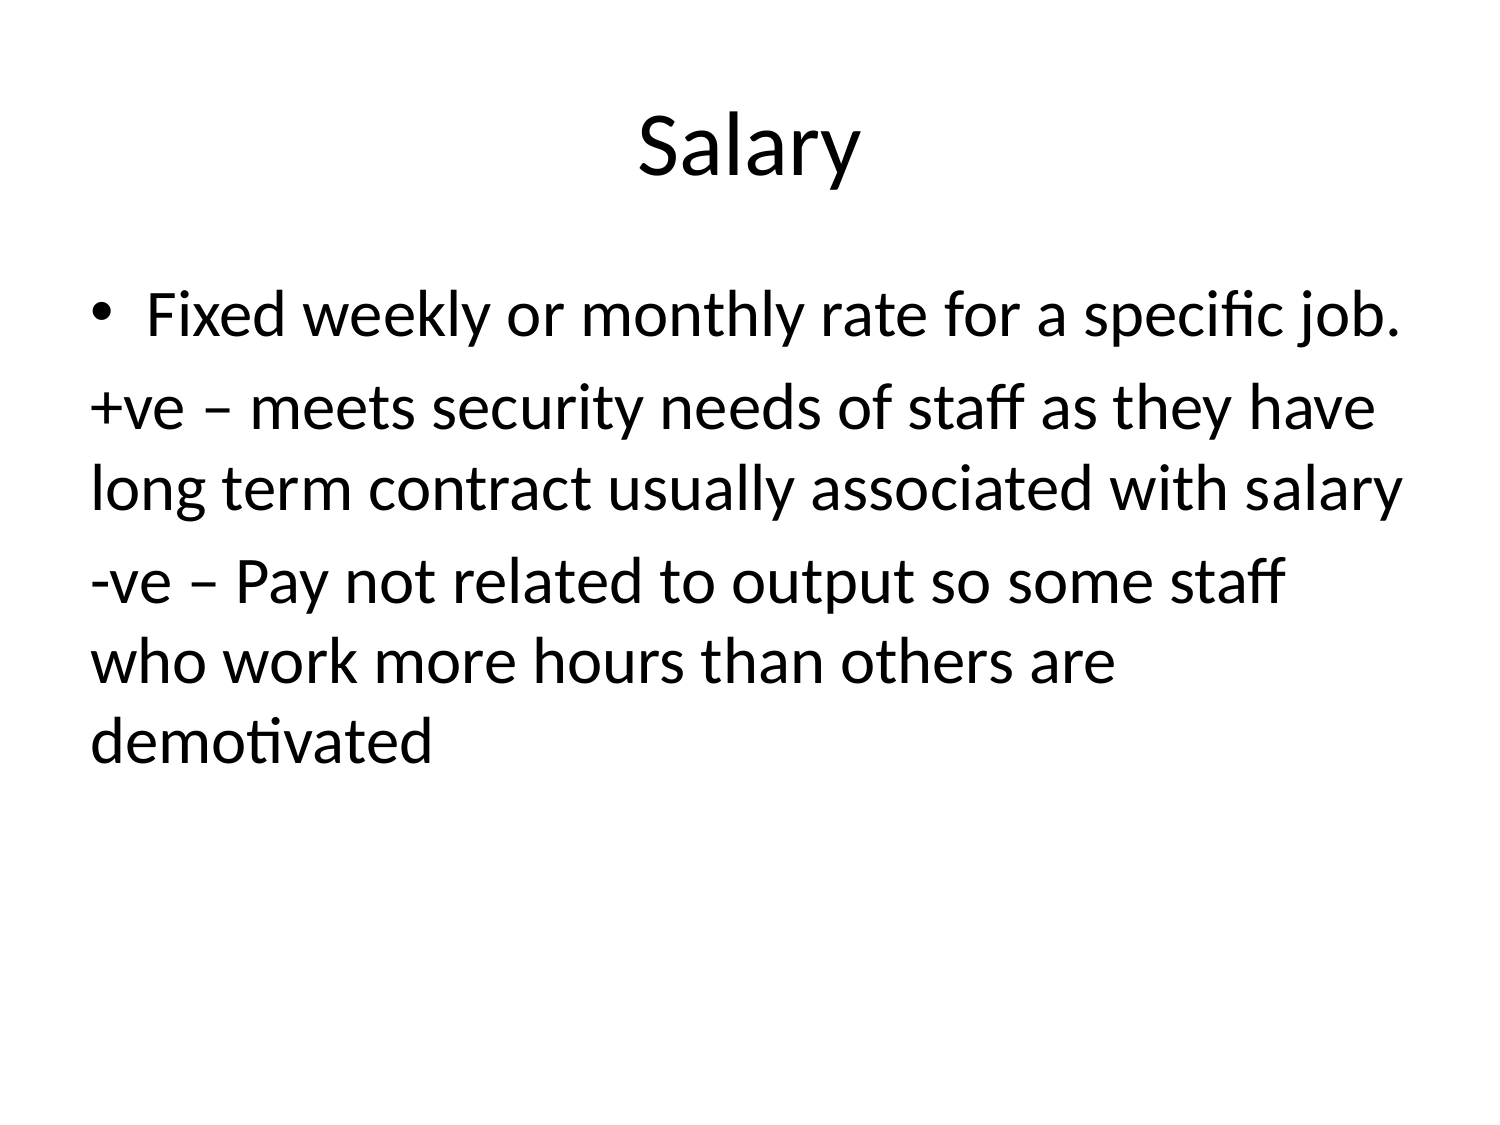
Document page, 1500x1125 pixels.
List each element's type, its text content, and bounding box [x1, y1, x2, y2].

title Salary [75, 45, 1425, 233]
list Fixed weekly or monthly rate for a specific job. +ve – meets security needs of staff as they have long term contract usually associated with salary -ve – Pay not related to output so some staff who work more hours than others are demotivated [75, 262, 1425, 1005]
